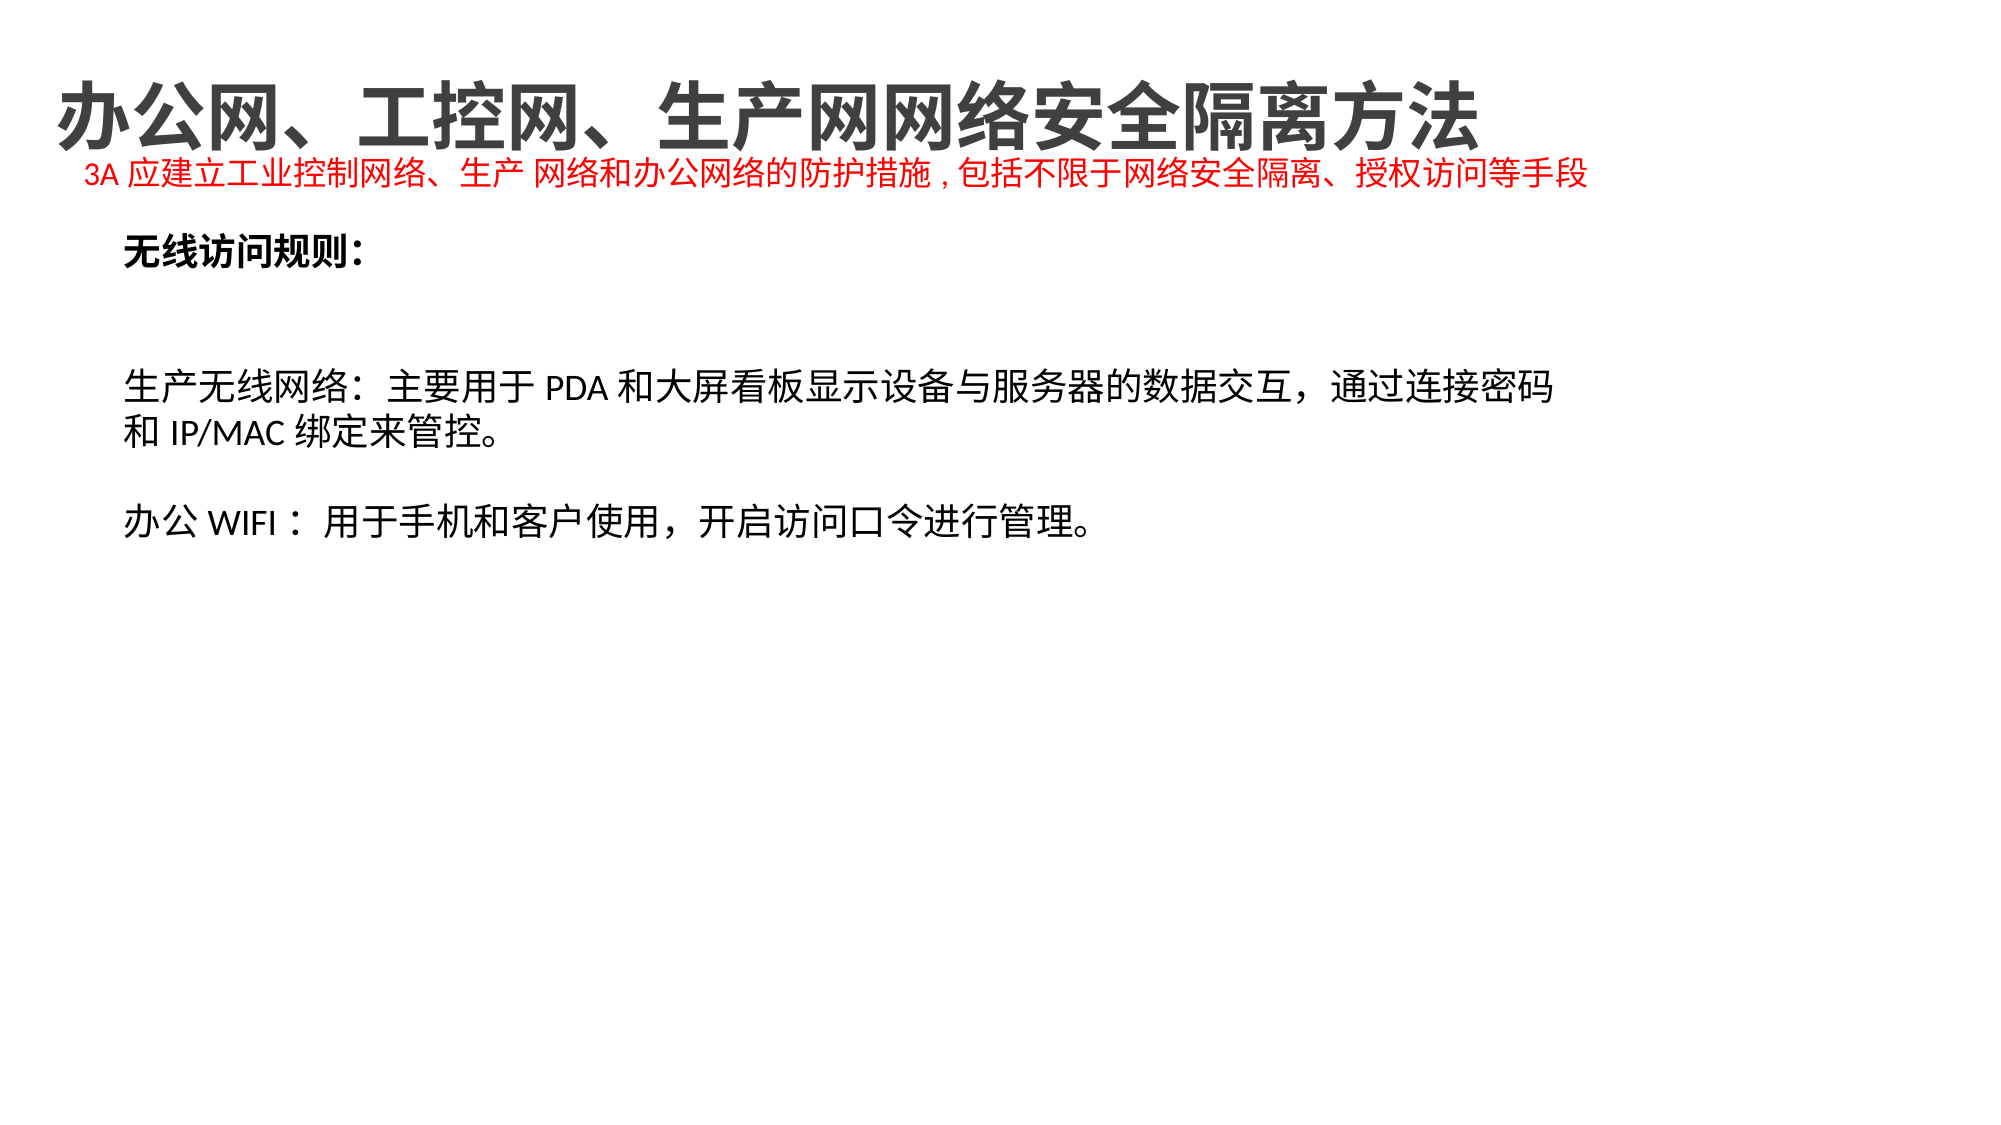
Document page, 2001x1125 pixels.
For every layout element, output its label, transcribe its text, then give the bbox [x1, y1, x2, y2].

text_box 无线访问规则： 生产无线网络：主要用于PDA和大屏看板显示设备与服务器的数据交互，通过连接密码和IP/MAC绑定来管控。 办公WIFI：用于手机和客户使用，开启访问口令进行管理。 [109, 239, 1589, 551]
text_box 3A应建立工业控制网络、生产 网络和办公网络的防护措施,包括不限于网络安全隔离、授权访问等手段 [68, 144, 1995, 239]
title 办公网、工控网、生产网网络安全隔离方法 [41, 58, 1542, 183]
